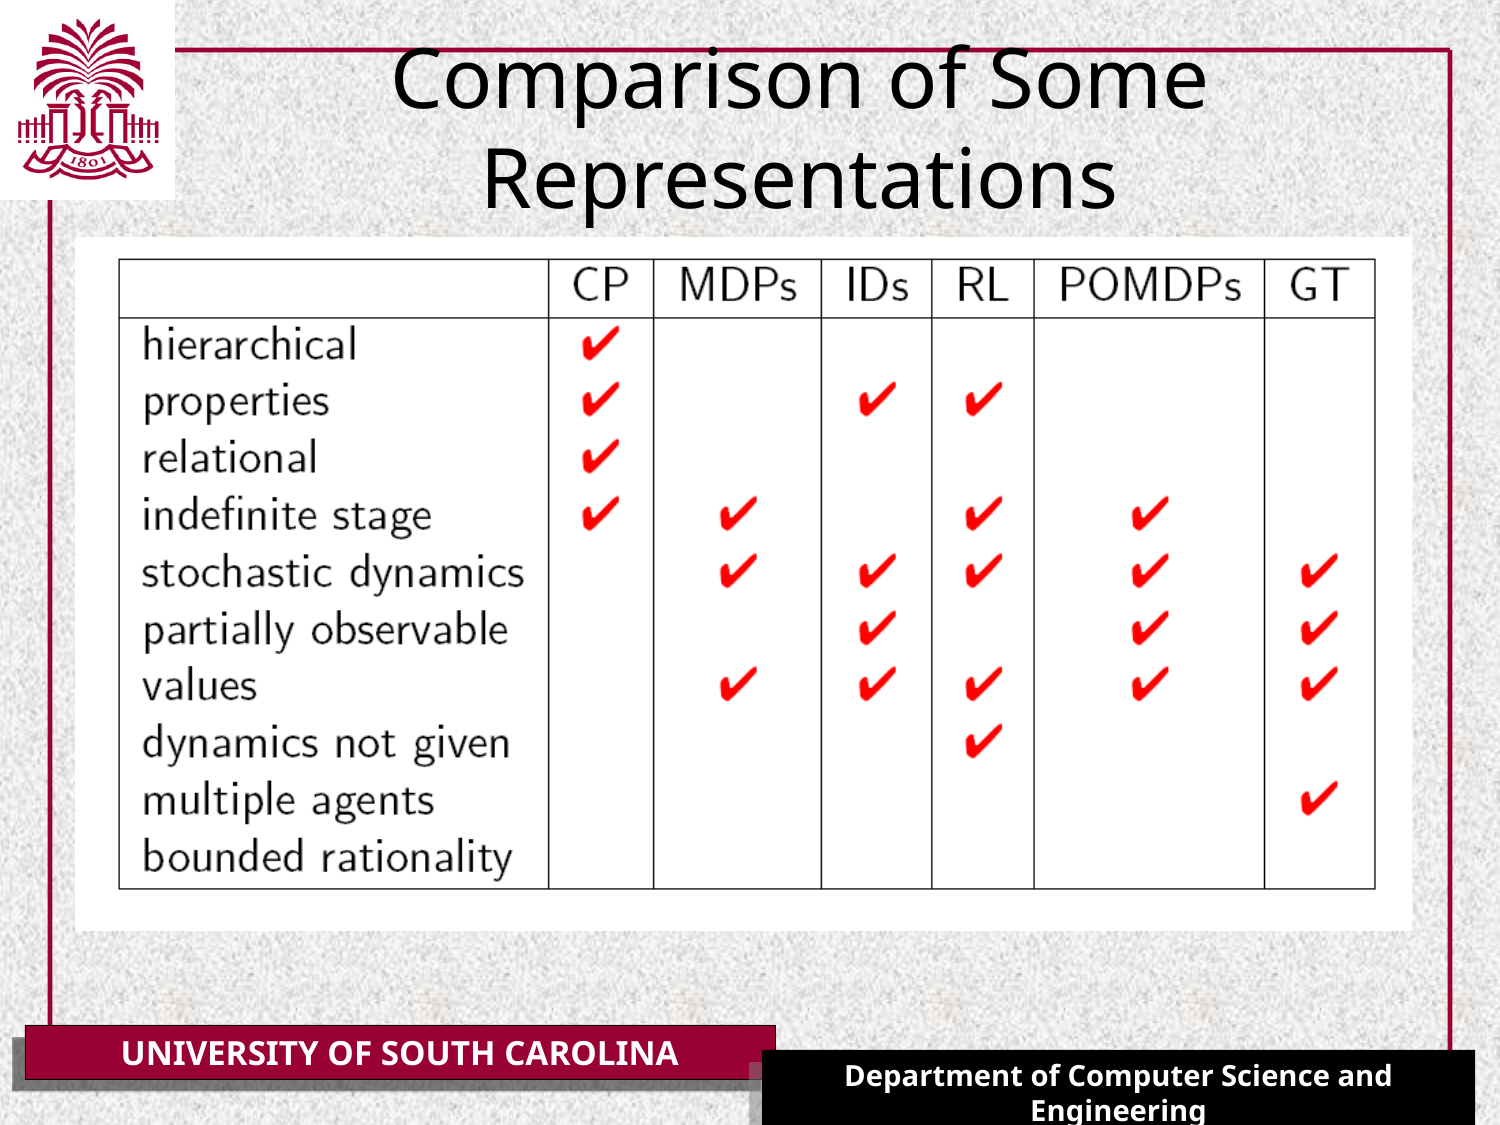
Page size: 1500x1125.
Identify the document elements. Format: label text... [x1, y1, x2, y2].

picture [0, 0, 1500, 1125]
picture [13, 1038, 749, 1091]
title Comparison of Some Representations [162, 37, 1438, 213]
